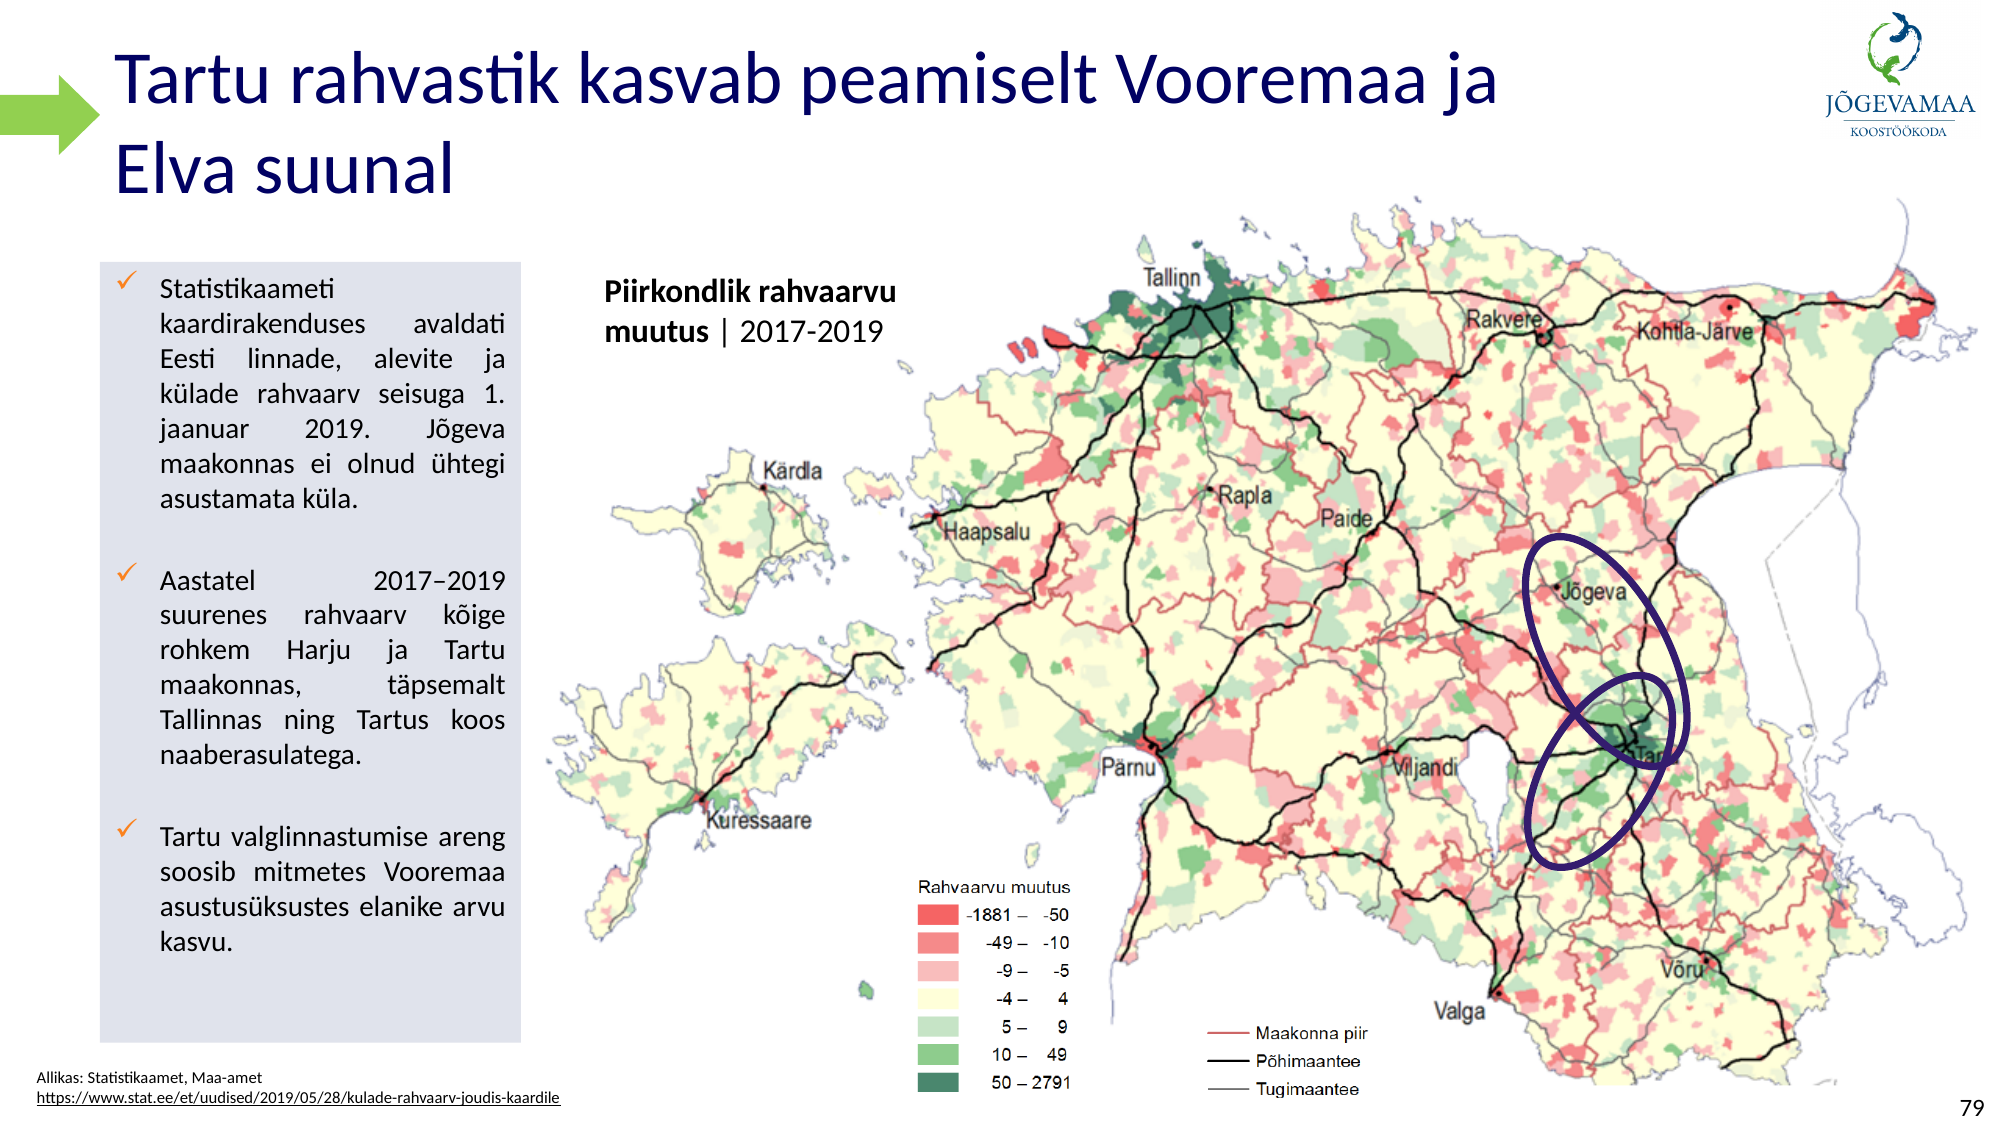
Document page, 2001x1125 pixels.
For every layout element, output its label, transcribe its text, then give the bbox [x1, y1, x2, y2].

text_box [105, 21, 1900, 184]
slide_number 79 [1756, 1099, 2000, 1125]
text_box Statistikaameti kaardirakenduses avaldati Eesti linnade, alevite ja külade rahvaarv seisuga 1. jaanuar 2019. Jõgeva maakonnas ei olnud ühtegi asustamata küla. Aastatel 2017–2019 suurenes rahvaarv kõige rohkem Harju ja Tartu maakonnas, täpsemalt Tallinnas ning Tartus koos naaberasulatega. Tartu valglinnastumise areng soosib mitmetes Vooremaa asustusüksustes elanike arvu kasvu. [99, 261, 521, 1043]
text_box [0, 74, 99, 155]
text_box Tartu rahvastik kasvab peamiselt Vooremaa ja Elva suunal [99, 25, 1575, 213]
picture [540, 0, 2000, 1098]
text_box Allikas: Statistikaamet, Maa-amet https://www.stat.ee/et/uudised/2019/05/28/kulade-rahvaarv-joudis-kaardile [21, 1059, 590, 1115]
